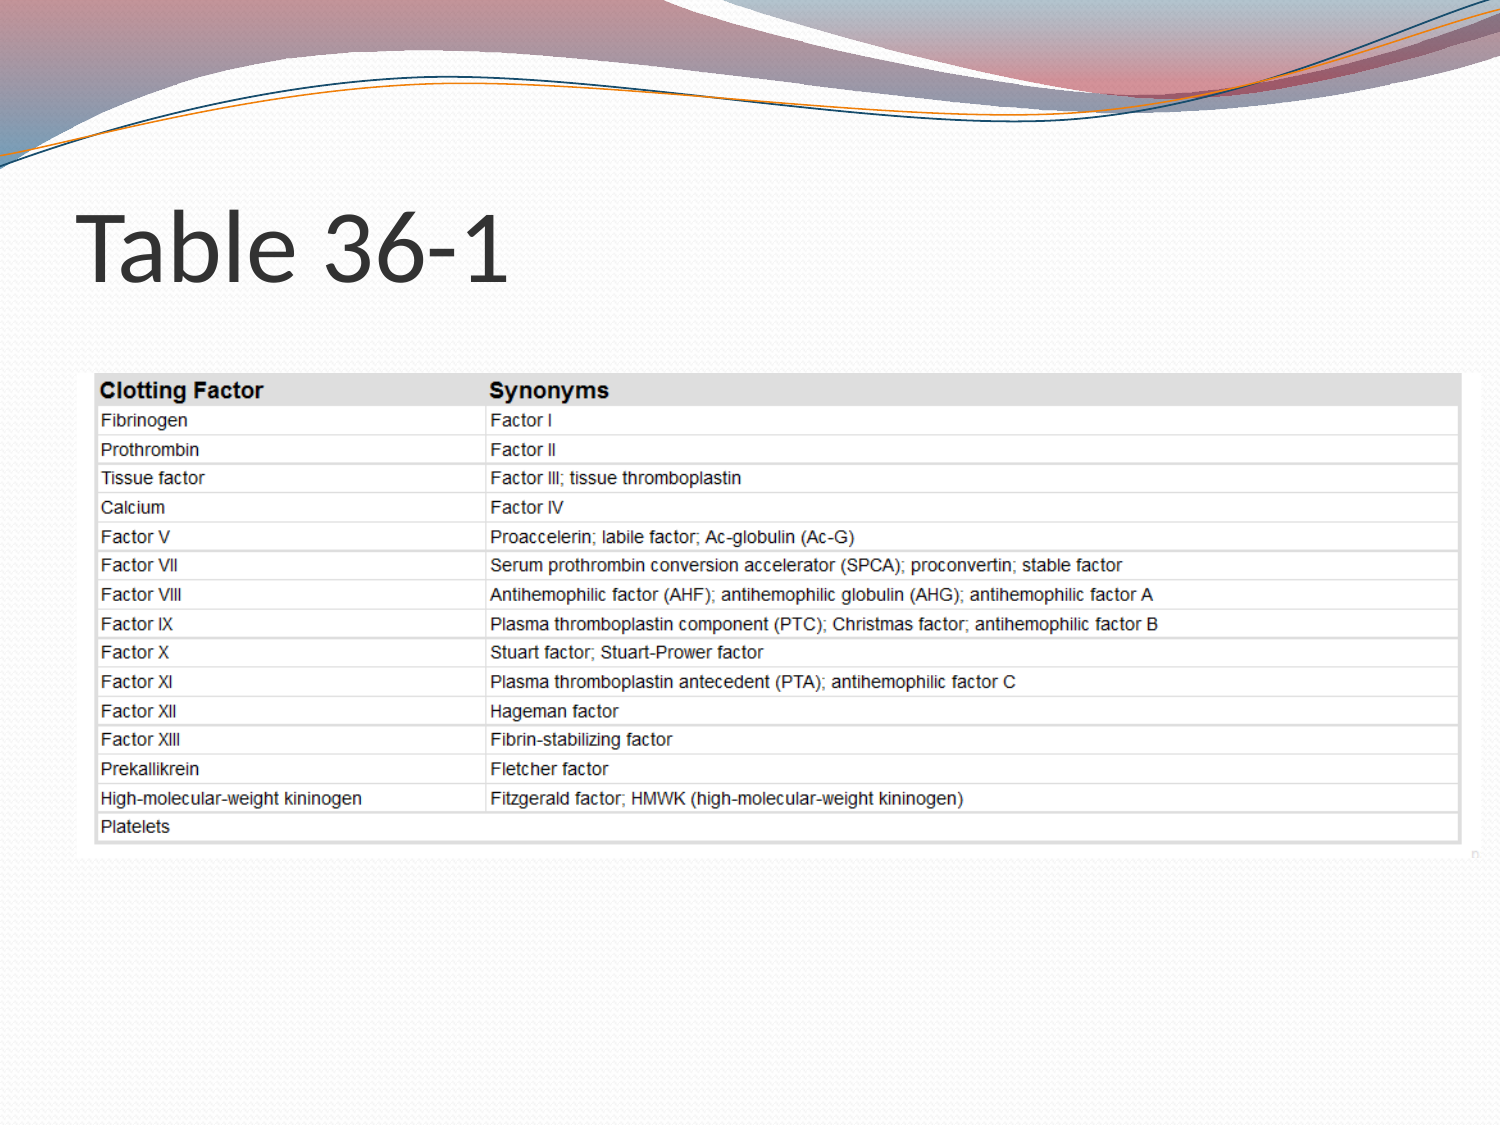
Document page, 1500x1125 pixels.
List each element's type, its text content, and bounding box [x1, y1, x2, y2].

title Table 36-1 [75, 115, 1425, 303]
picture [76, 373, 1482, 859]
